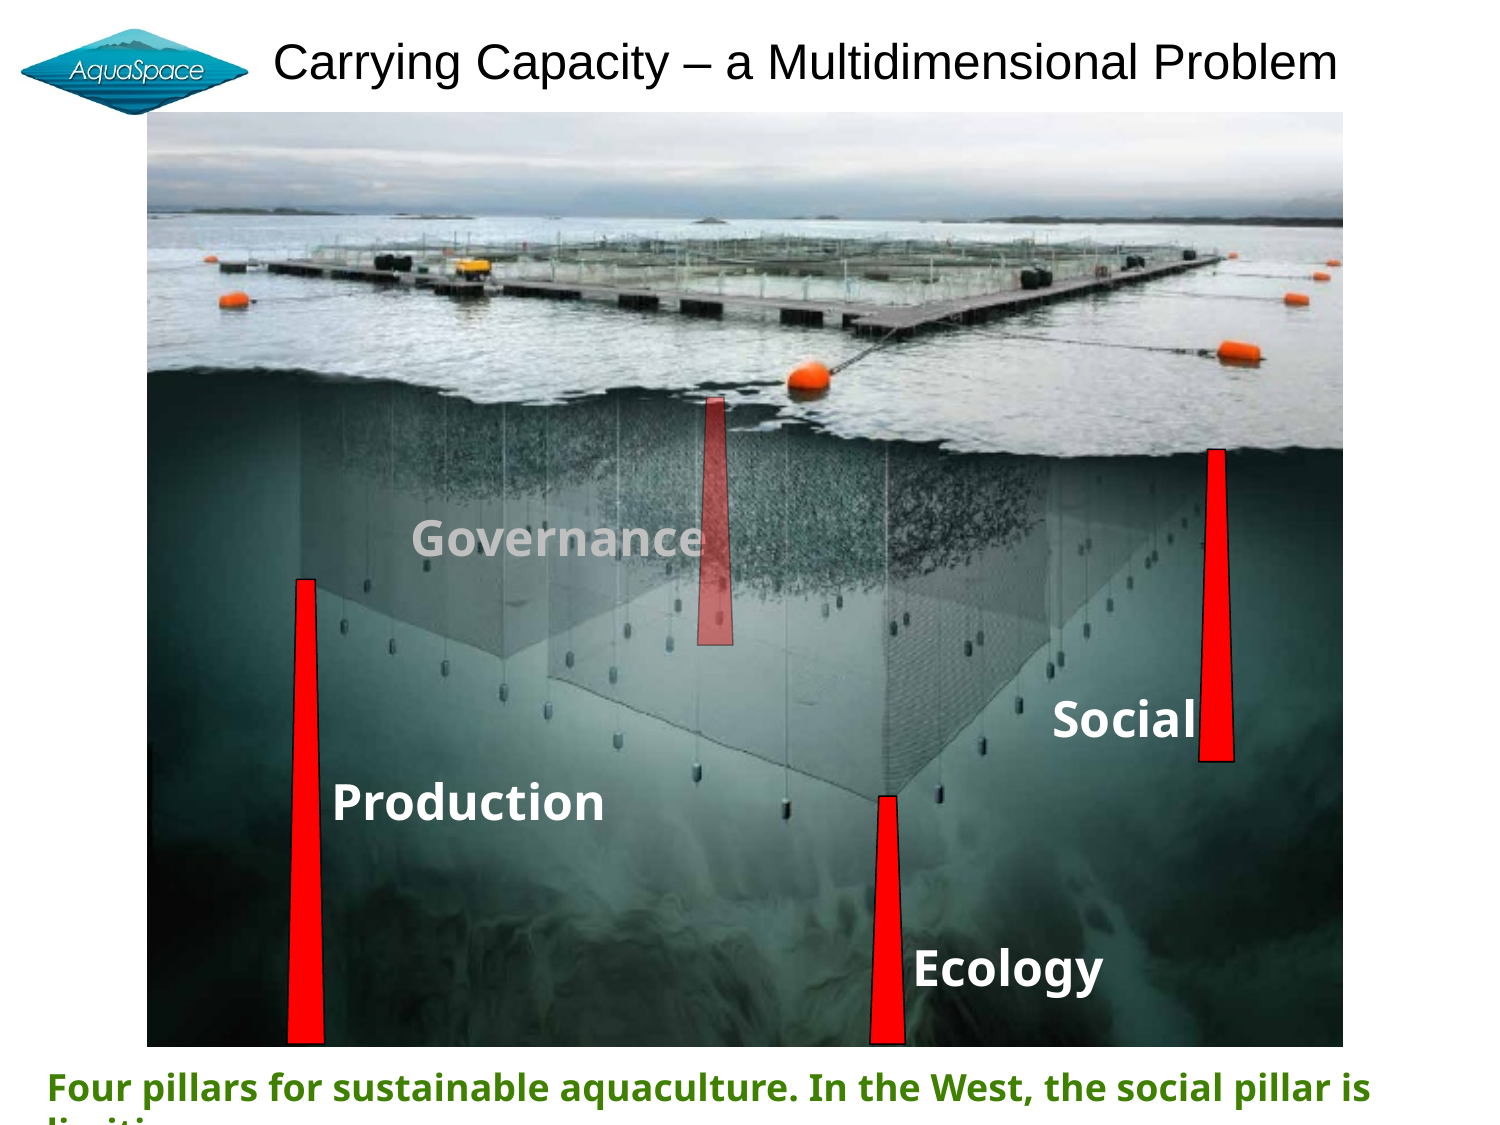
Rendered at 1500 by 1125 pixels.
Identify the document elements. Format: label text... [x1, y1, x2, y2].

title Carrying Capacity – a Multidimensional Problem [260, 23, 1406, 95]
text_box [31, 396, 1500, 1118]
picture [12, 17, 1343, 396]
